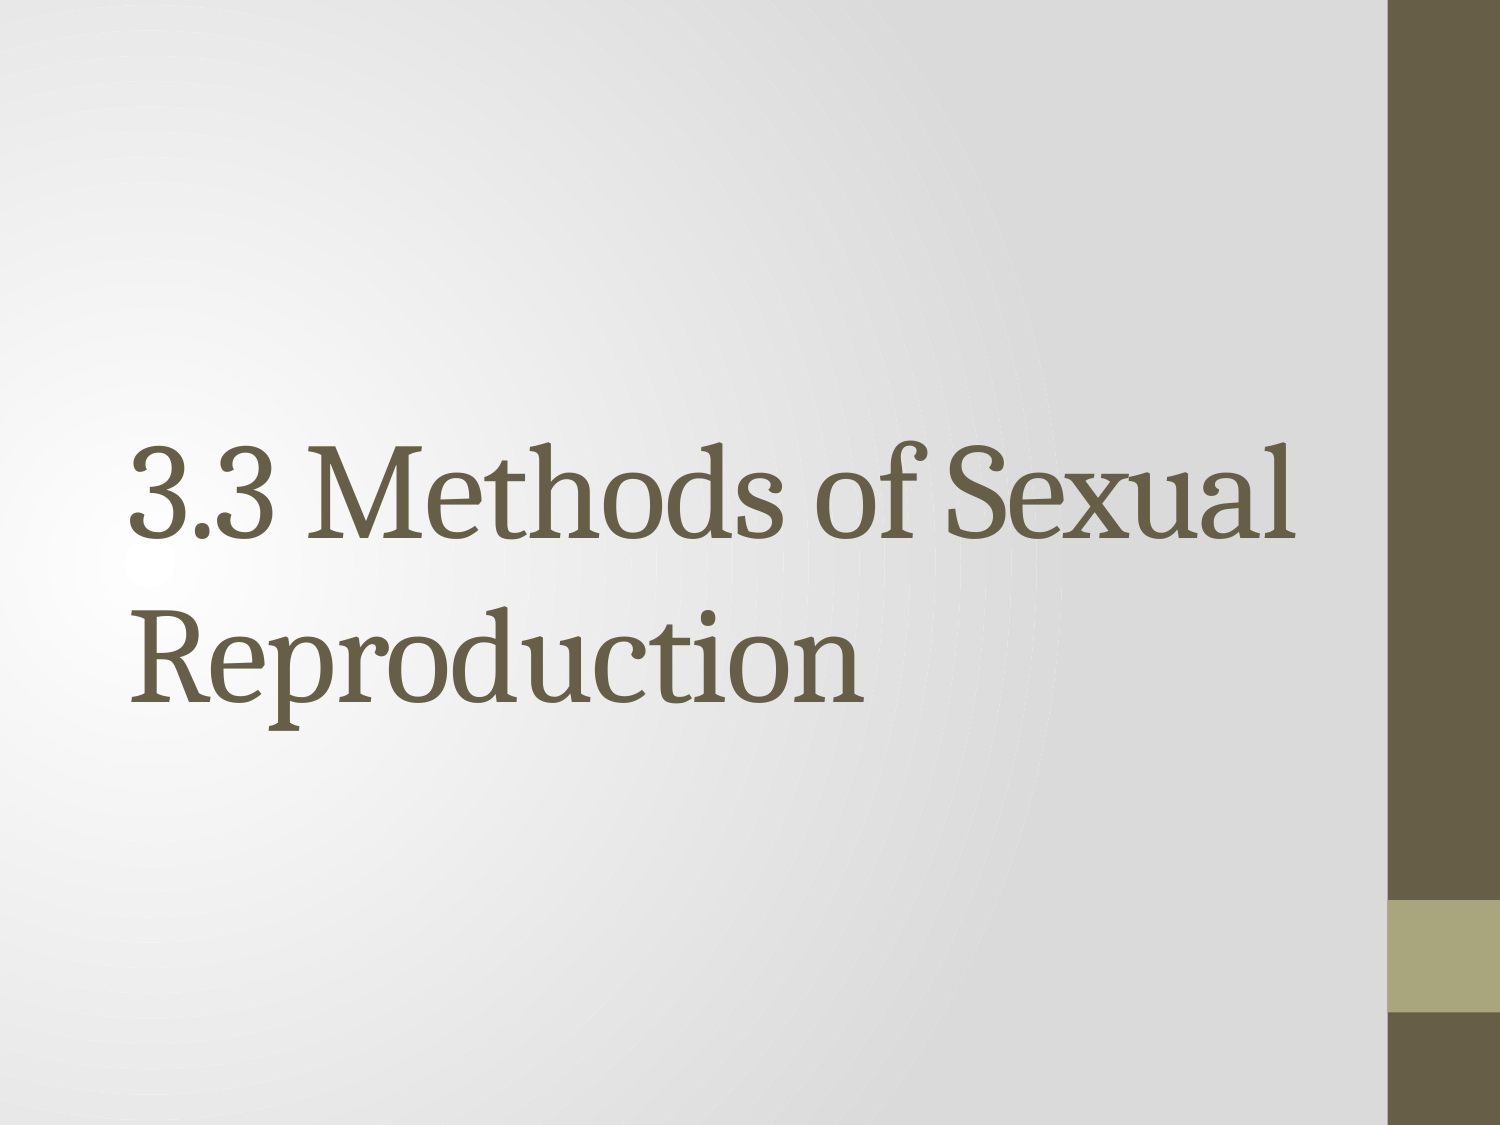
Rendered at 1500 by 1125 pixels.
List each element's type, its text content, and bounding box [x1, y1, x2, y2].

title 3.3 Methods of Sexual Reproduction [112, 312, 1350, 738]
